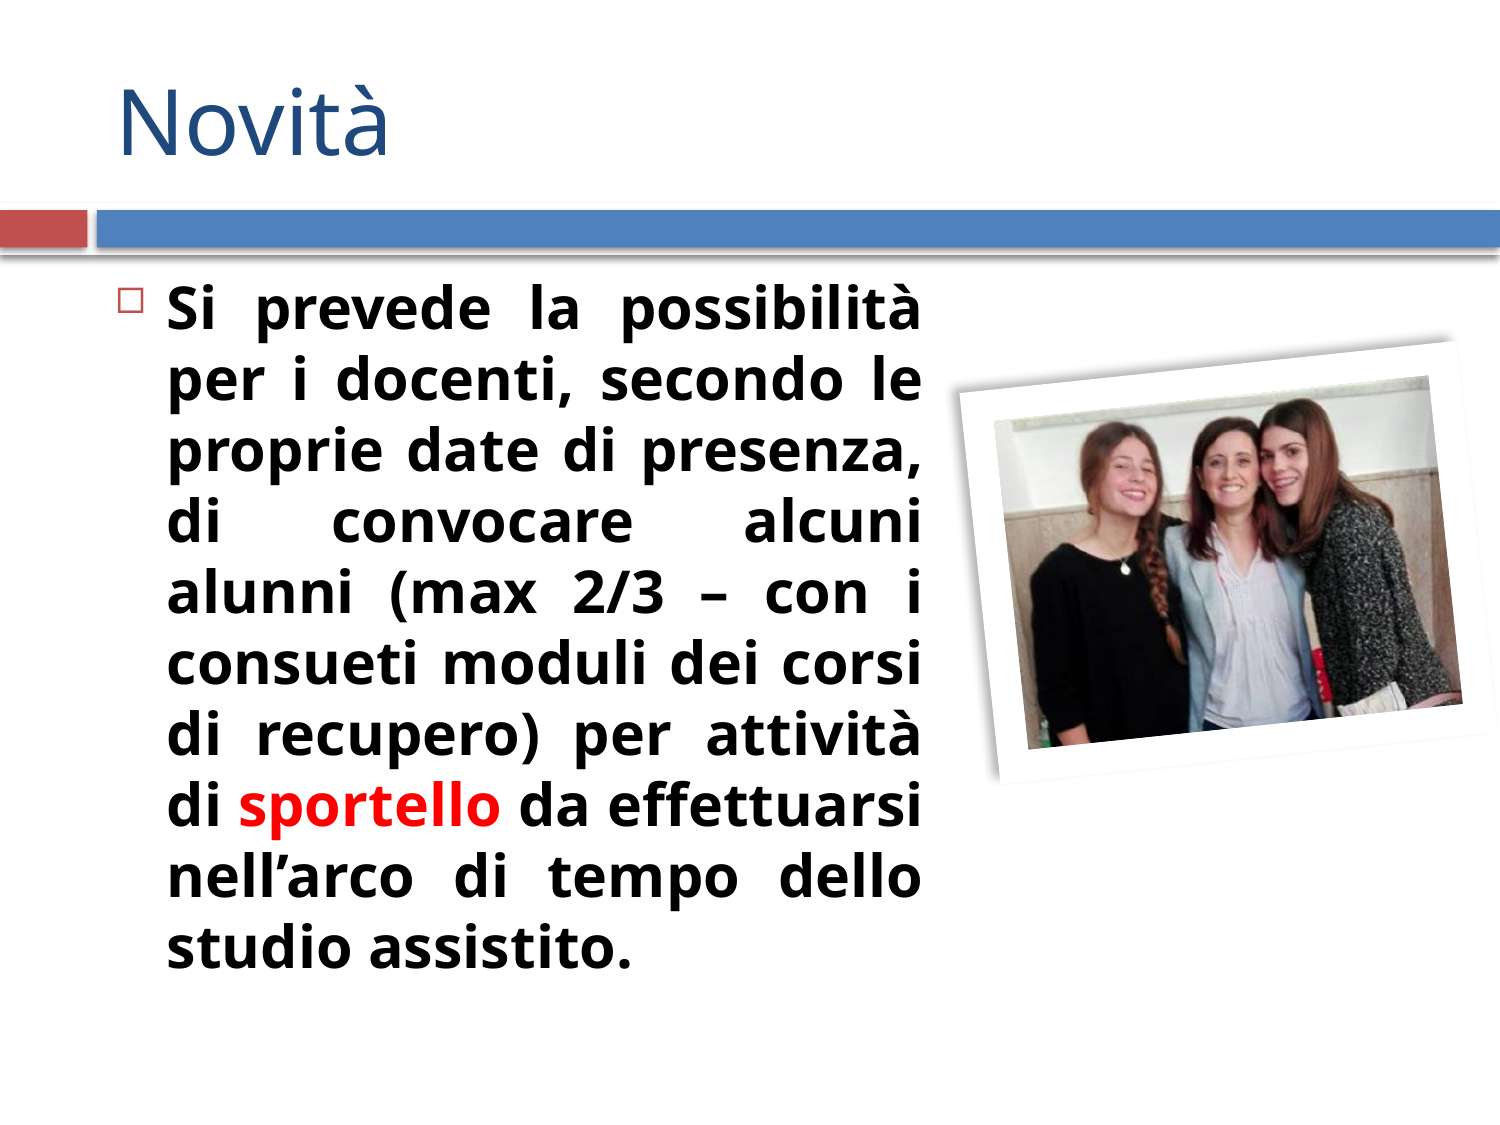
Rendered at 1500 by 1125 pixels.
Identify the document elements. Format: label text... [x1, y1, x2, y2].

picture [994, 376, 1462, 749]
title Novità [100, 37, 1438, 200]
list Si prevede la possibilità per i docenti, secondo le proprie date di presenza, di convocare alcuni alunni (max 2/3 – con i consueti moduli dei corsi di recupero) per attività di sportello da effettuarsi nell’arco di tempo dello studio assistito. [100, 262, 939, 1000]
